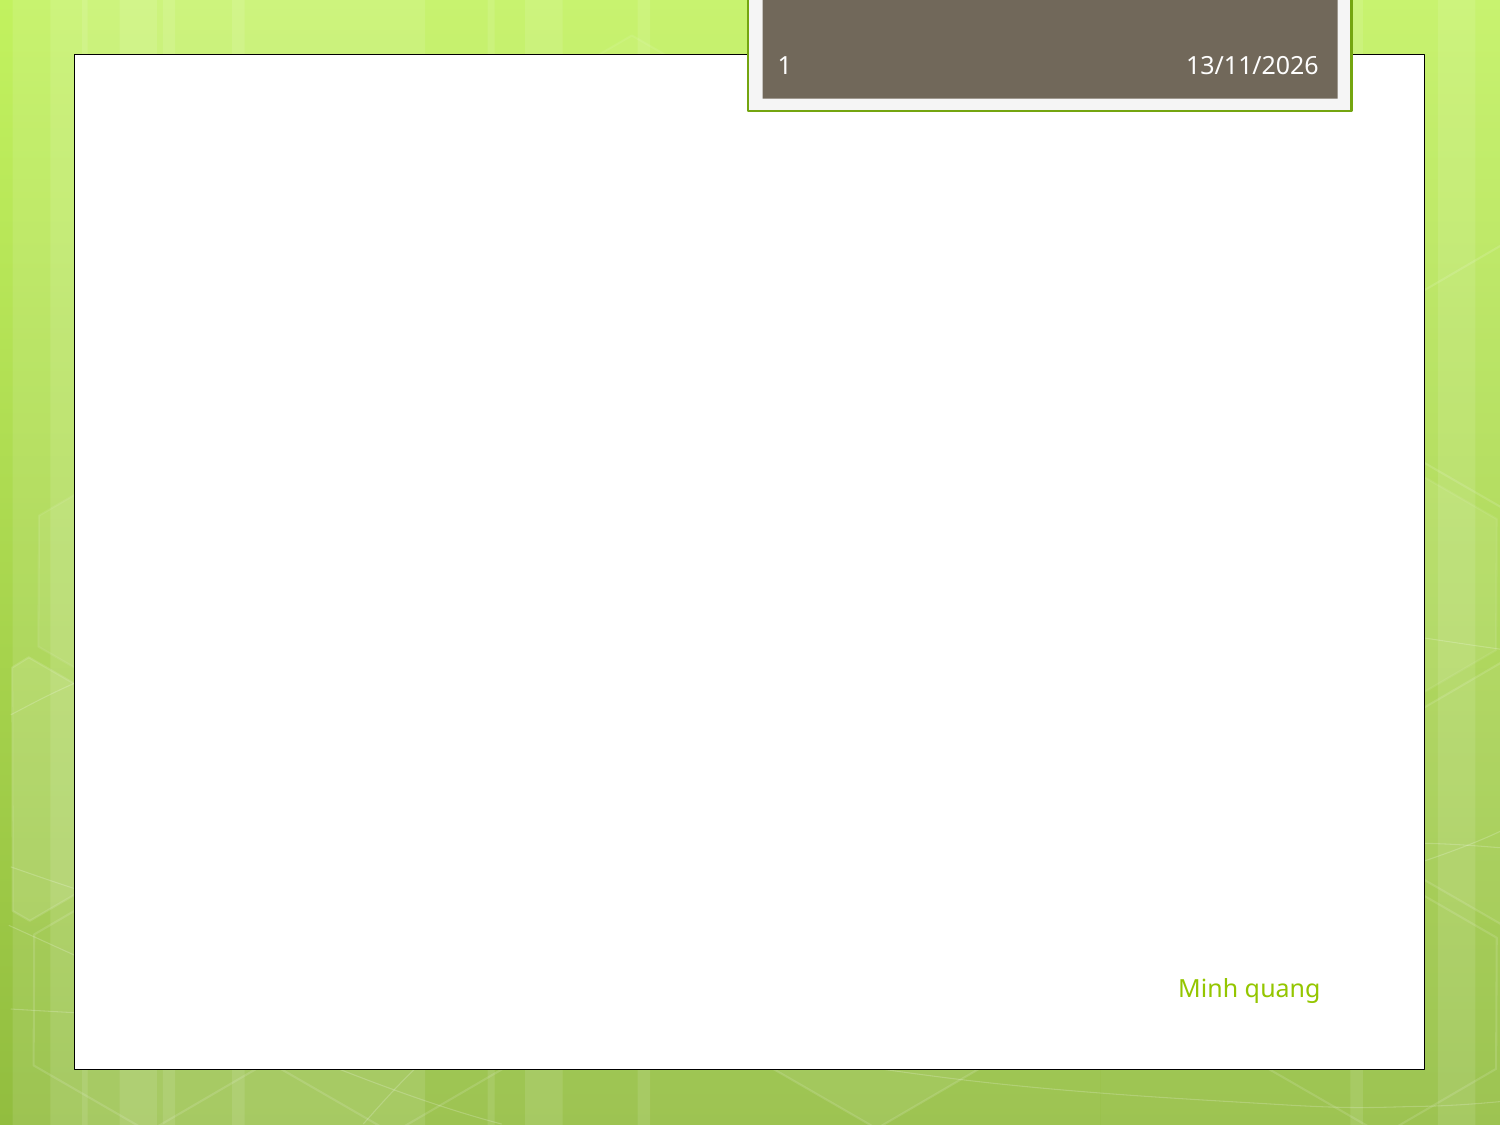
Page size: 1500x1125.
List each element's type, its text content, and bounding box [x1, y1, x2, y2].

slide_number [983, 36, 1334, 97]
footer Minh quang [761, 960, 1336, 1020]
slide_number 1 [762, 36, 982, 97]
